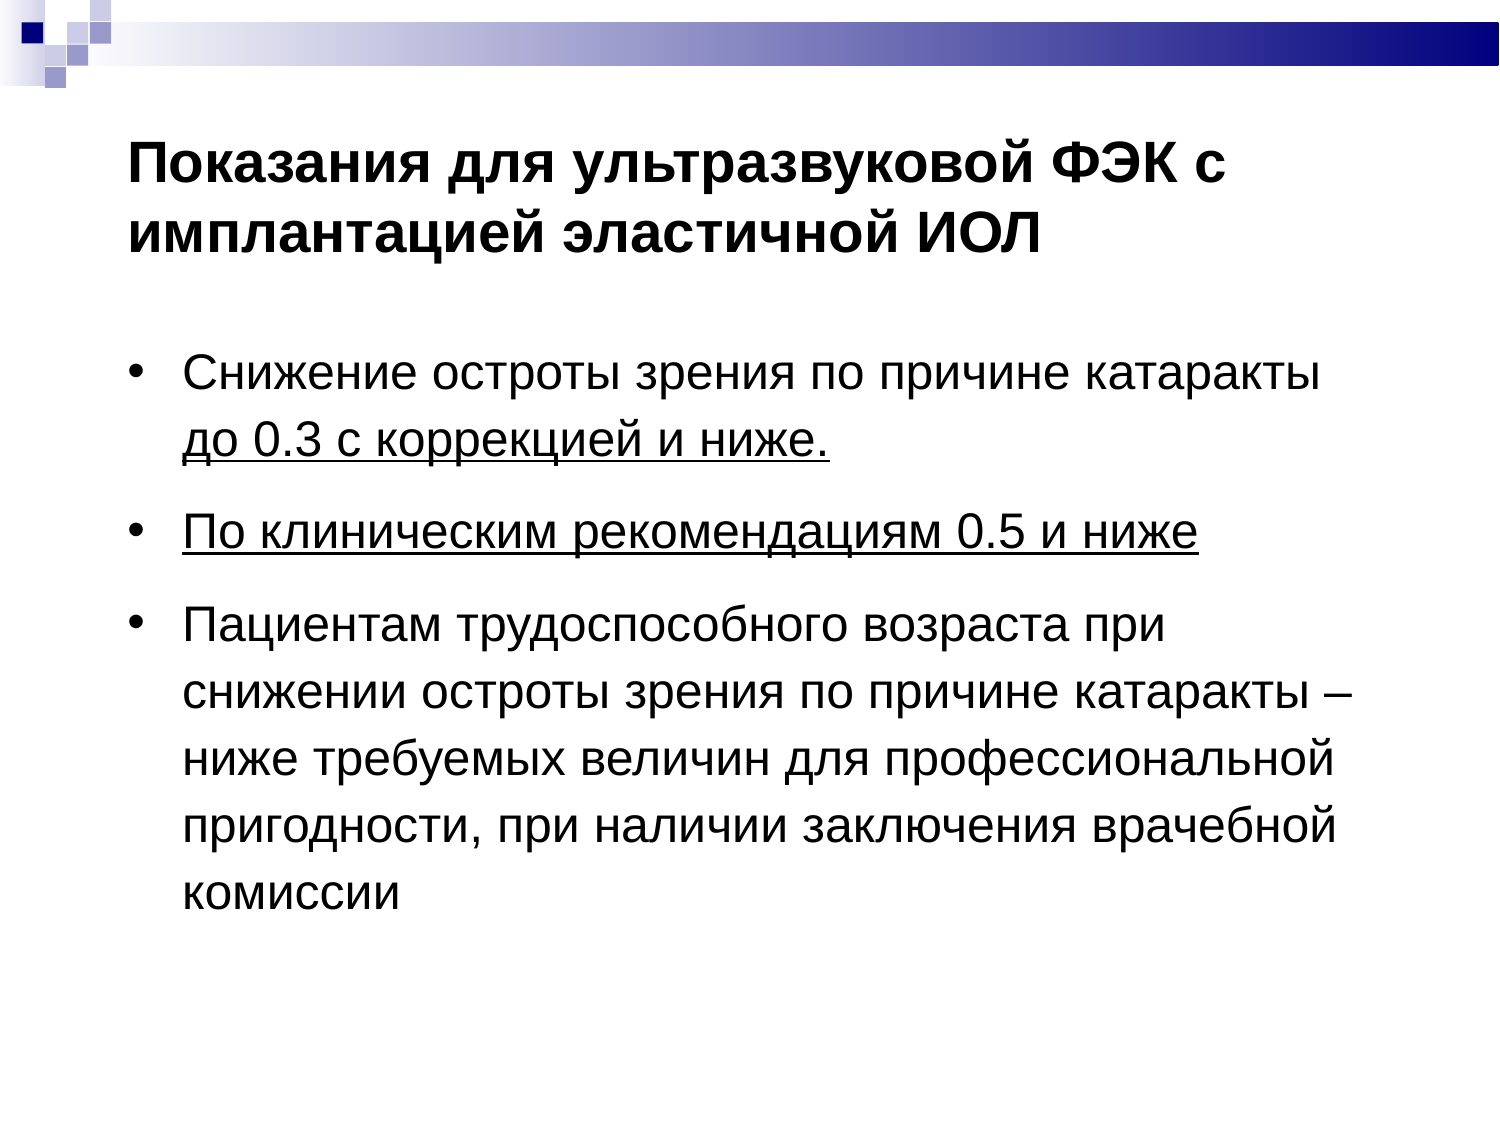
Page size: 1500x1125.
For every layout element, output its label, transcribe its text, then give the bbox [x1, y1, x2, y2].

text_box Снижение остроты зрения по причине катаракты до 0.3 с коррекцией и ниже. По клиническим рекомендациям 0.5 и ниже Пациентам трудоспособного возраста при снижении остроты зрения по причине катаракты – ниже требуемых величин для профессиональной пригодности, при наличии заключения врачебной комиссии [112, 324, 1388, 996]
text_box Показания для ультразвуковой ФЭК с имплантацией эластичной ИОЛ [112, 99, 1436, 288]
